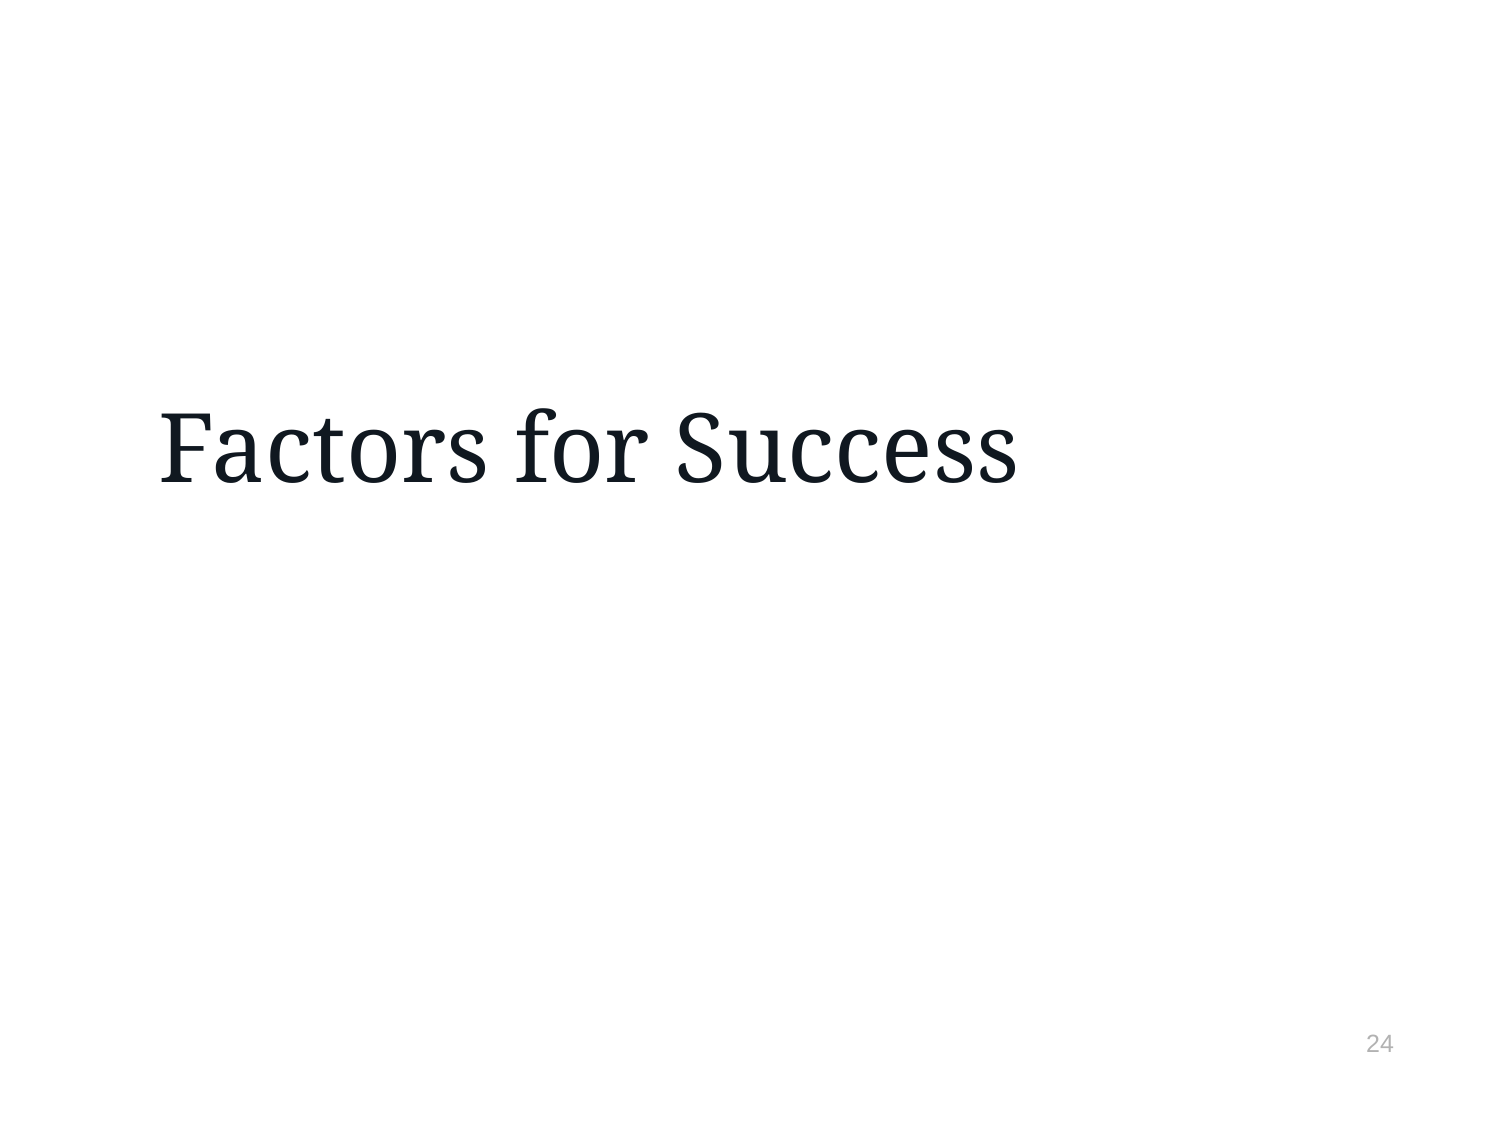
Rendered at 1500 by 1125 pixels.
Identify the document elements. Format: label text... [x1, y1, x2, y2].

title Factors for Success [148, 377, 1348, 522]
footer 24 [934, 1012, 1410, 1073]
